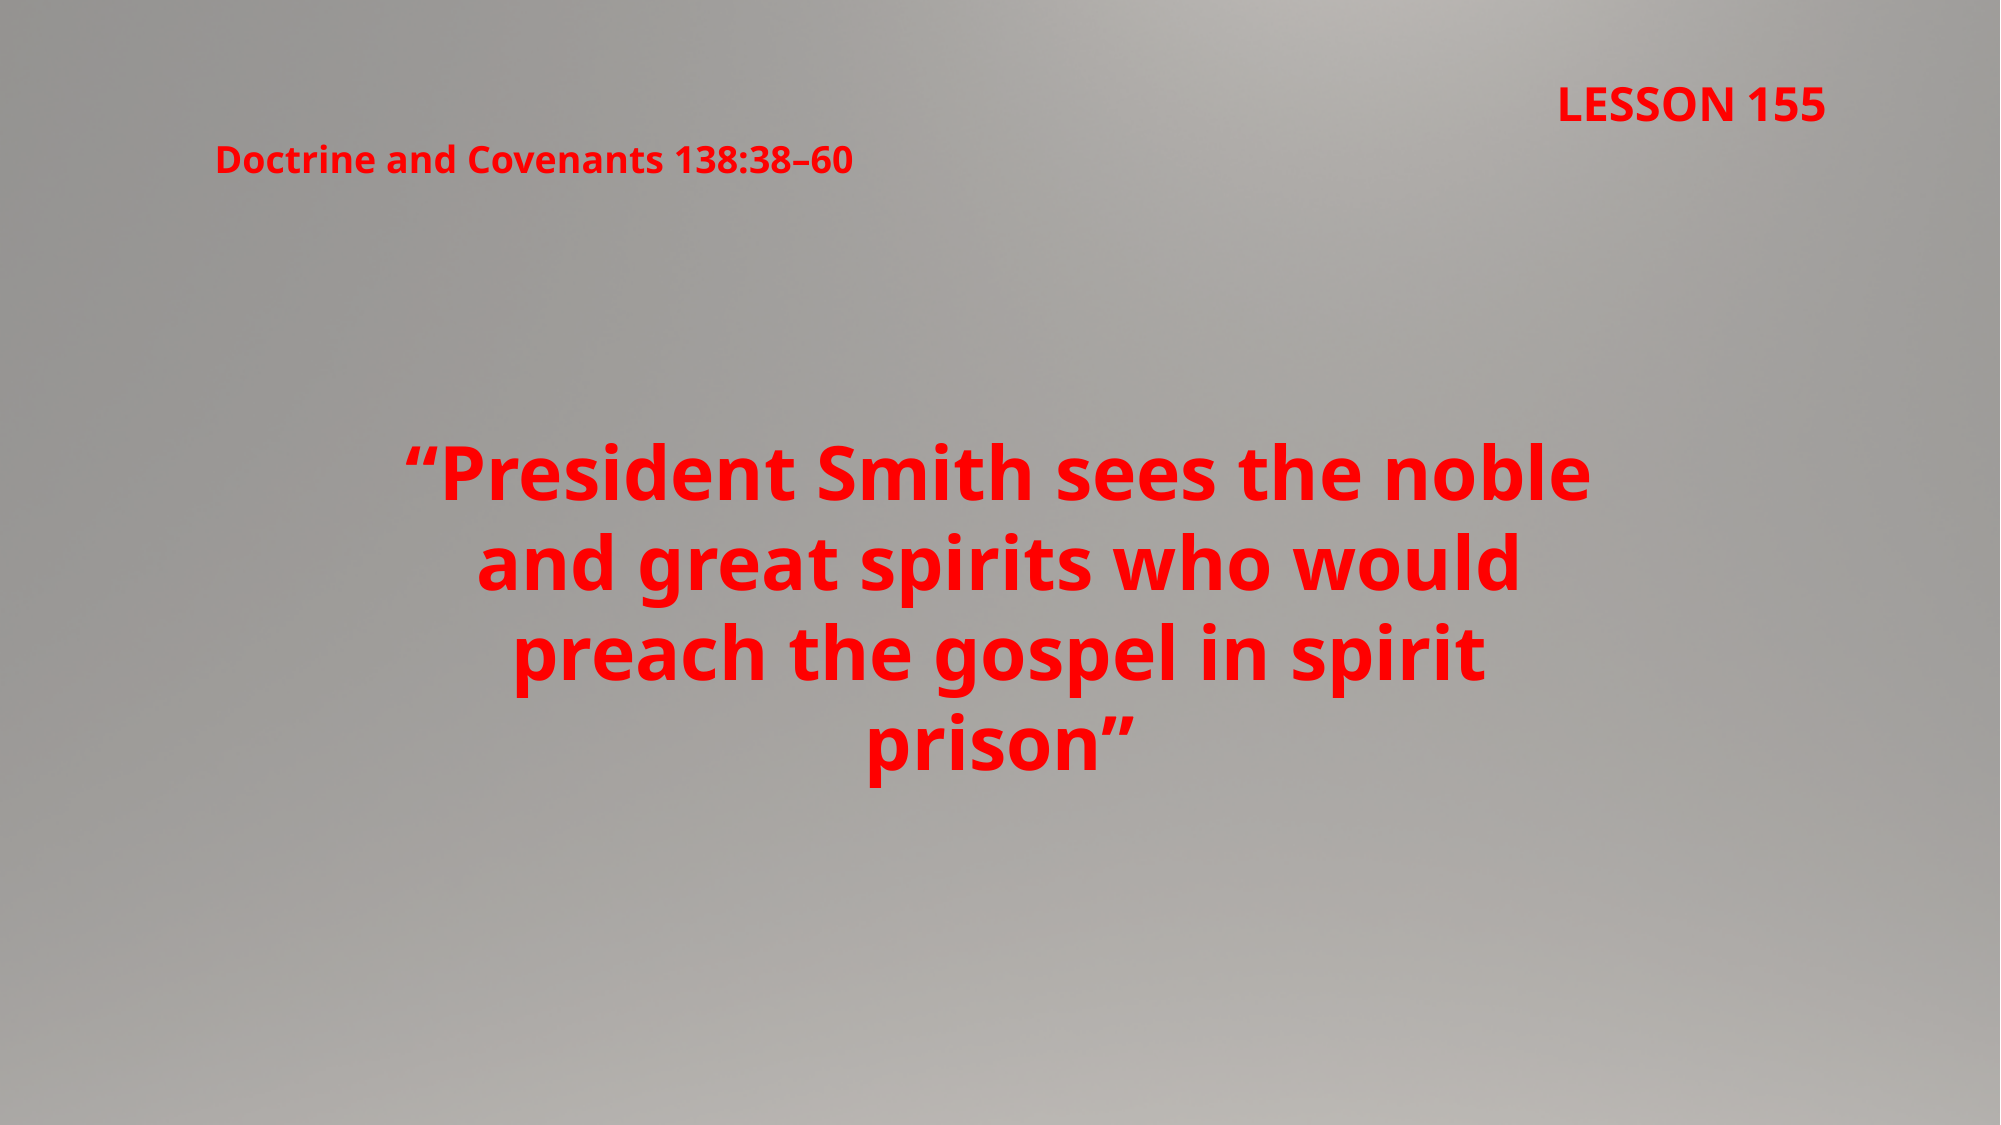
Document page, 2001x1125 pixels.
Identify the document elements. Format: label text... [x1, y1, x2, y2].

text_box “President Smith sees the noble and great spirits who would preach the gospel in spirit prison” [359, 418, 1641, 794]
text_box Doctrine and Covenants 138:38–60 [199, 128, 869, 189]
text_box LESSON 155 [1541, 66, 1850, 190]
